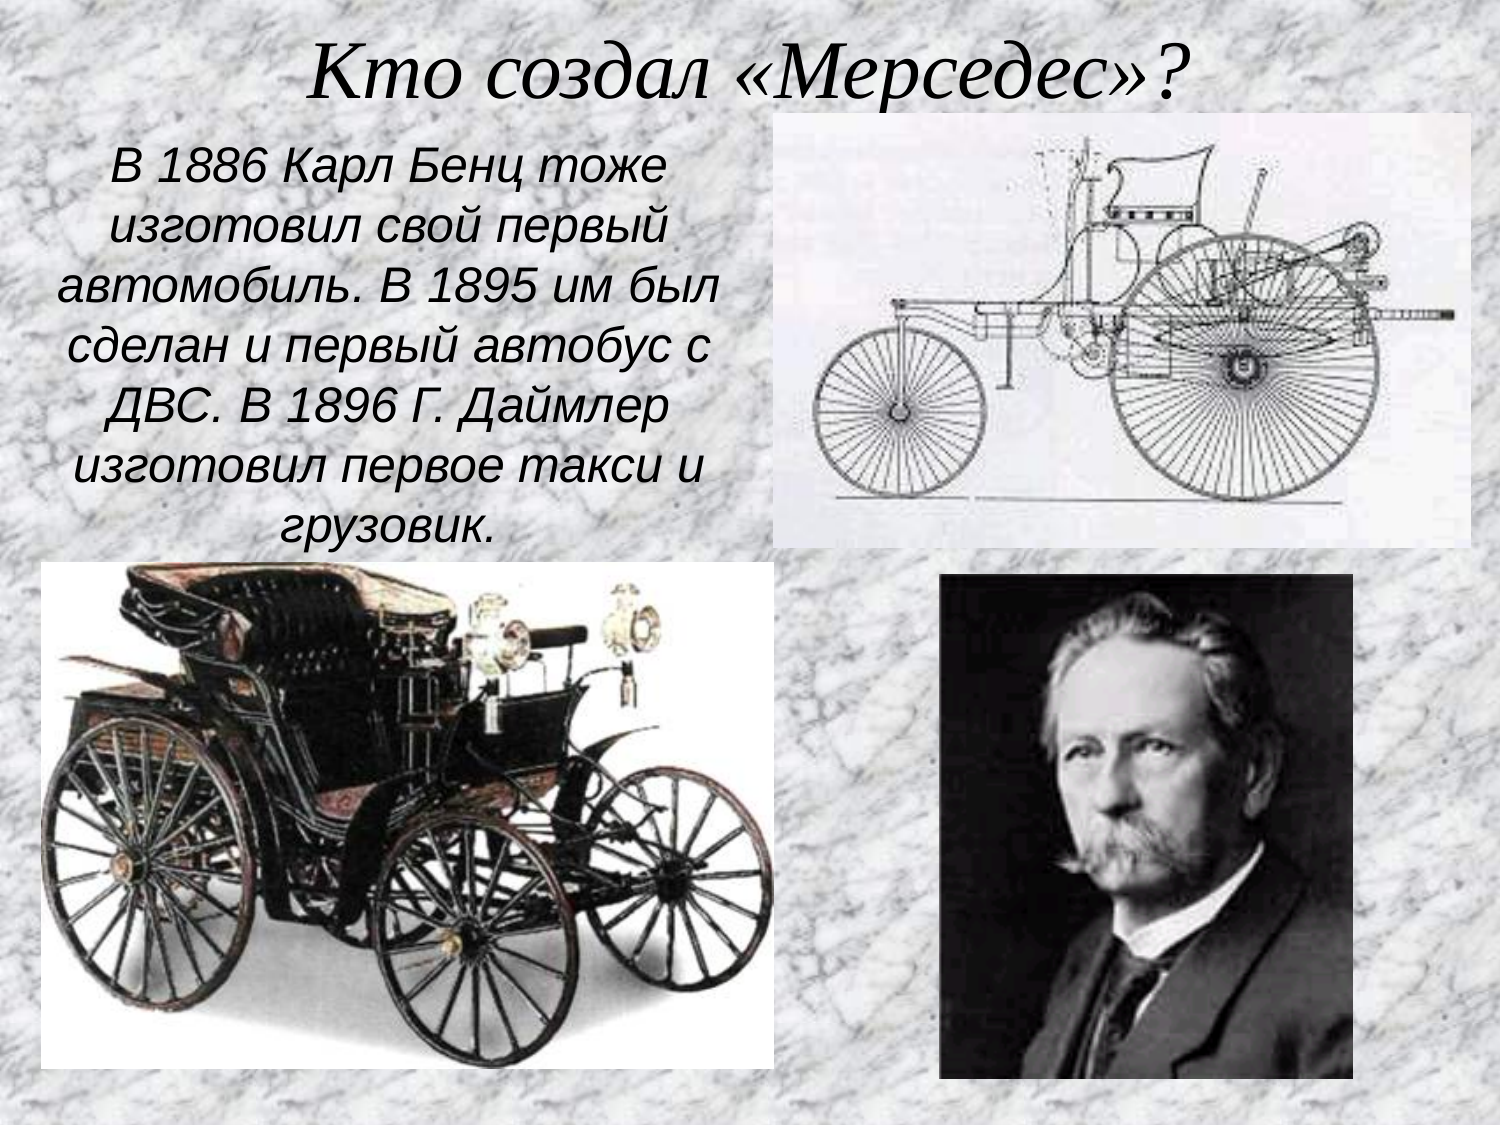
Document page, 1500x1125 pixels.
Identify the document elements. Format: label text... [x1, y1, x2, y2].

picture [0, 0, 1500, 1125]
text_box В 1886 Карл Бенц тоже изготовил свой первый автомобиль. В 1895 им был сделан и первый автобус с ДВС. В 1896 Г. Даймлер изготовил первое такси и грузовик. [29, 125, 750, 561]
title Кто создал «Мерседес»? [111, 0, 1388, 160]
